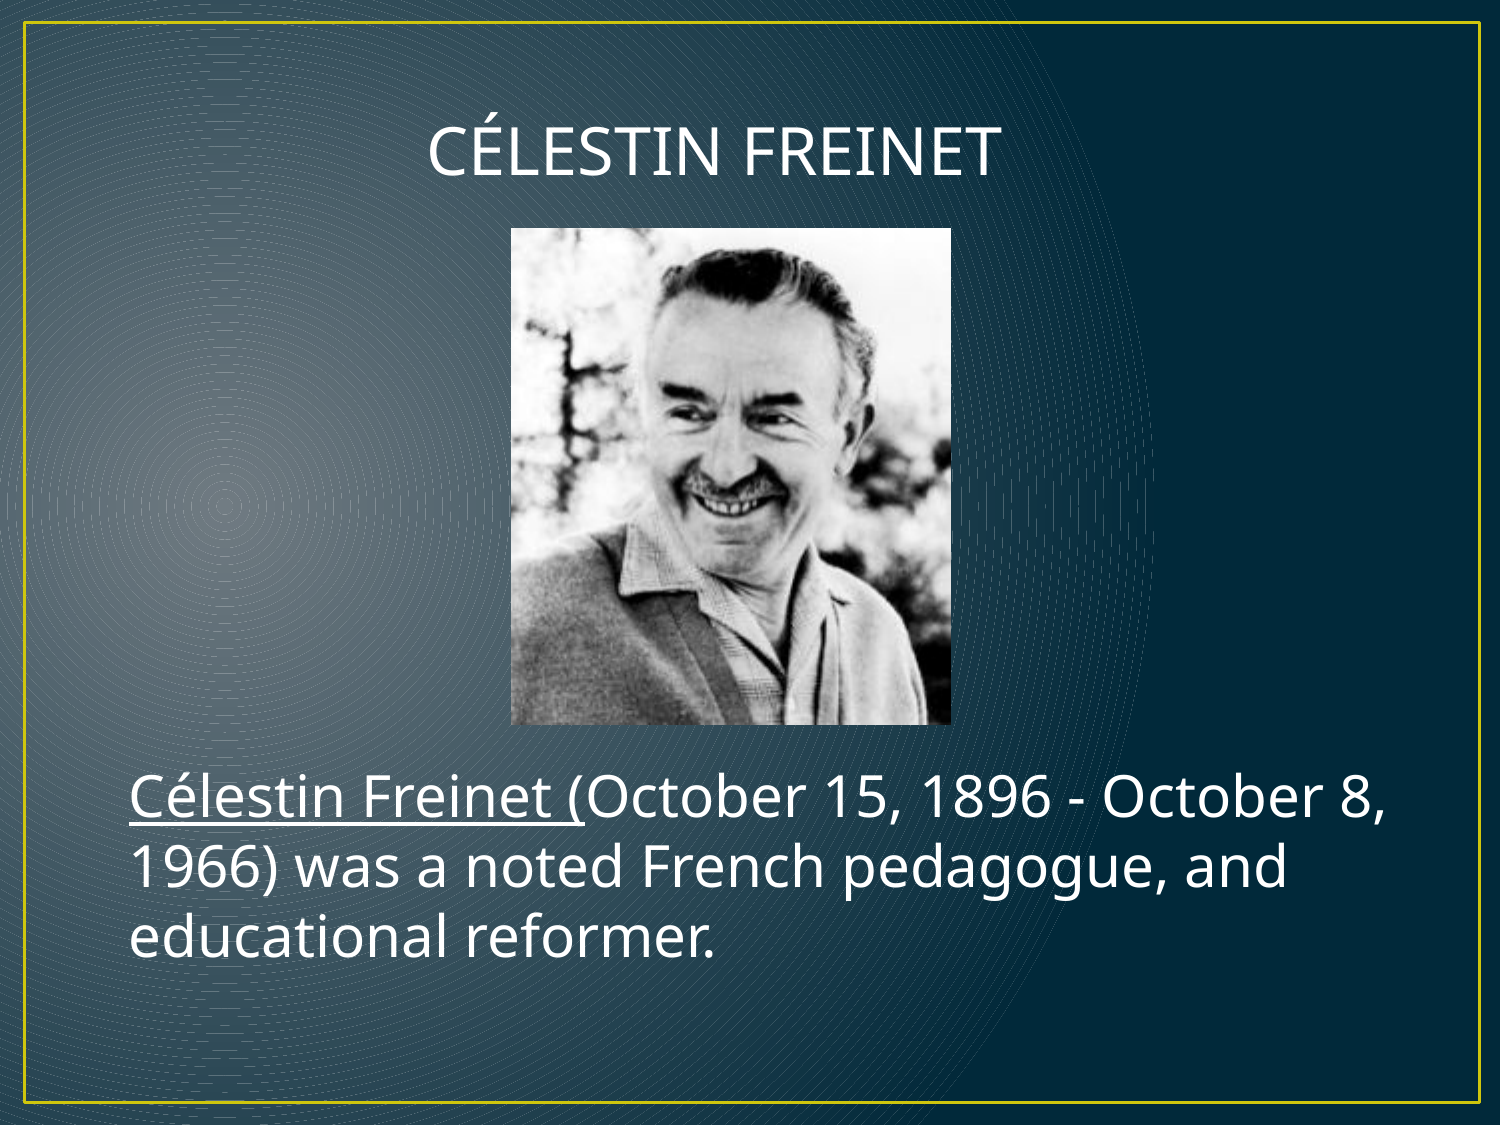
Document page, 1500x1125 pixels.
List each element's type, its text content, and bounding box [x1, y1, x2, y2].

text_box Célestin Freinet (October 15, 1896 - October 8, 1966) was a noted French pedagogue, and educational reformer. [114, 751, 1426, 1047]
picture [511, 227, 951, 726]
text_box CÉLESTIN FREINET [171, 101, 1258, 197]
